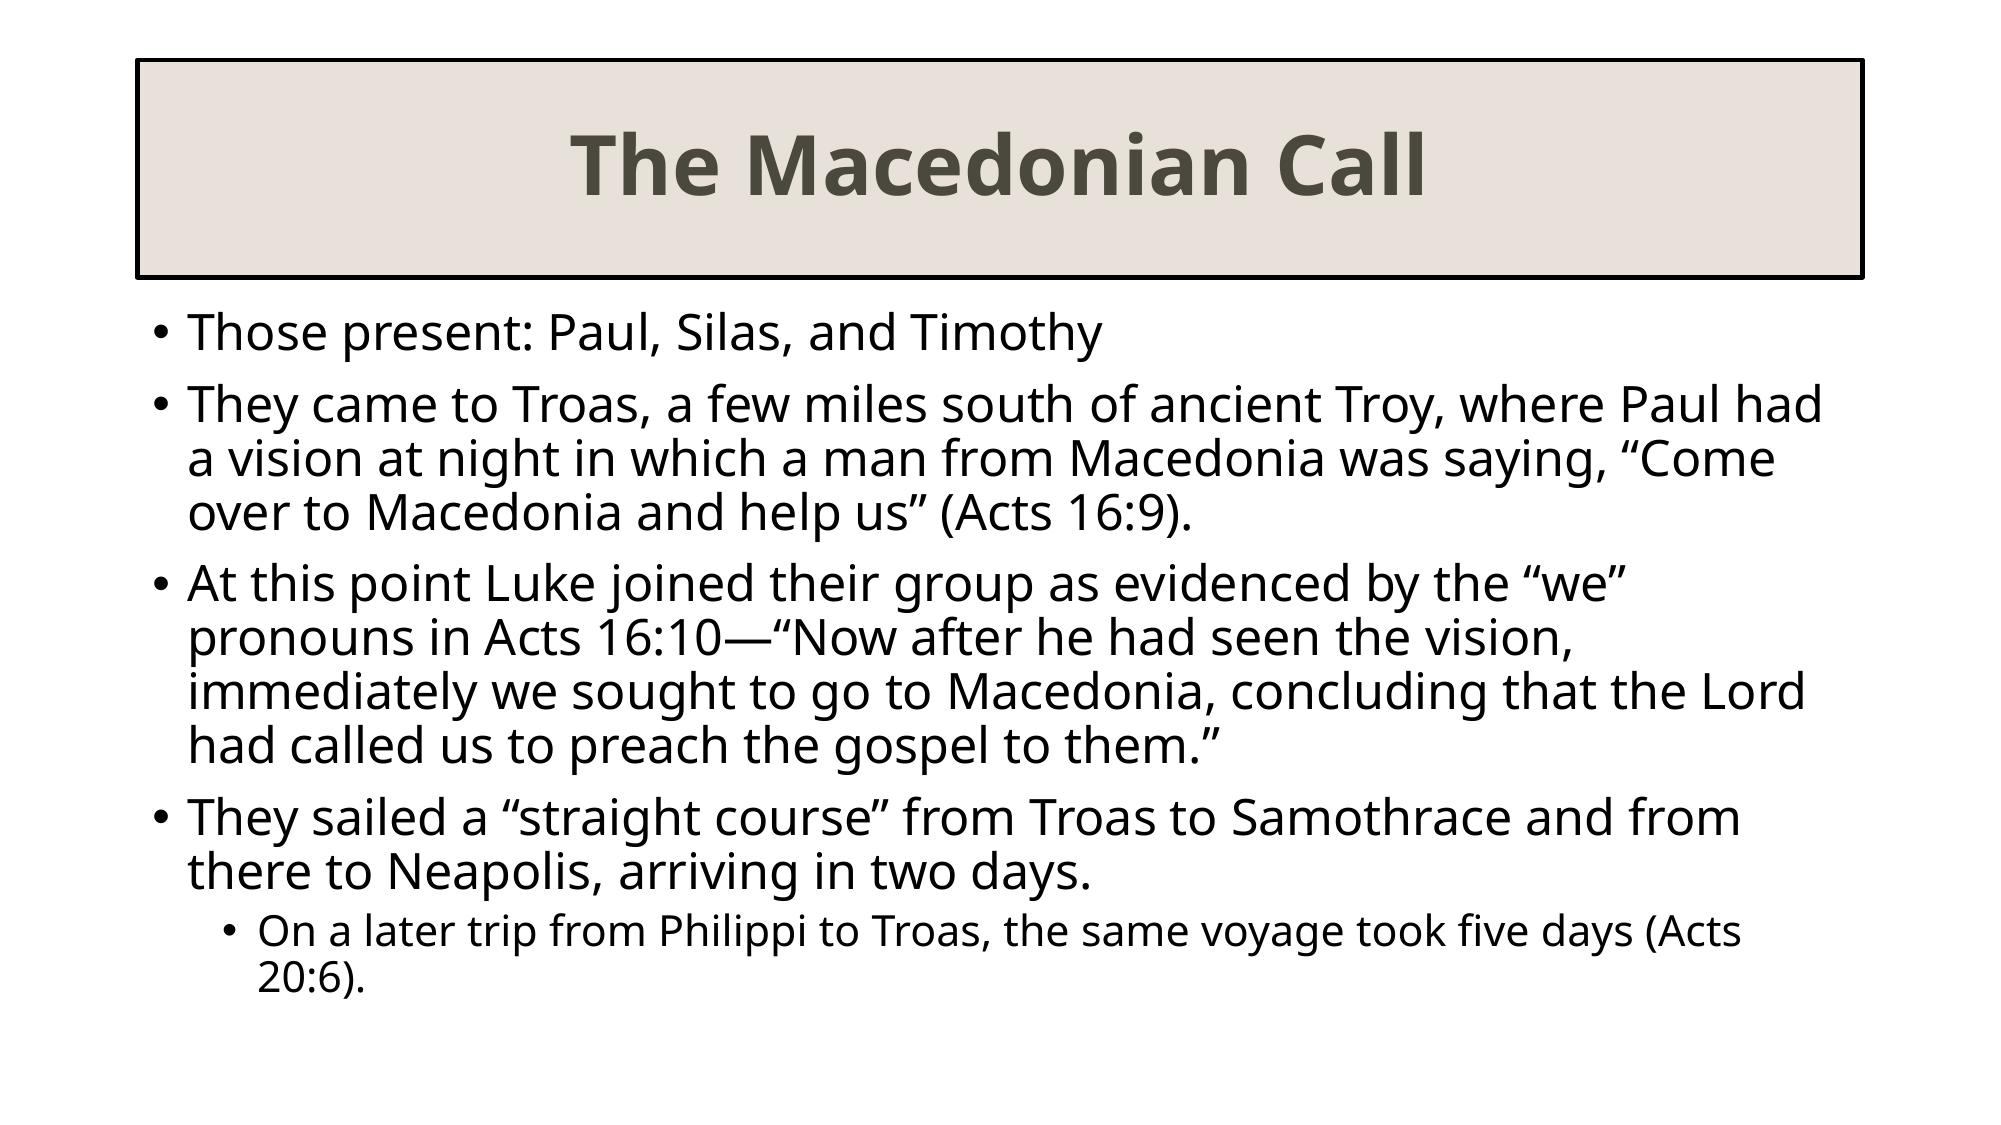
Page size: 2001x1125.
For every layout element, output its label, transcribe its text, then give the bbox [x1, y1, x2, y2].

list Those present: Paul, Silas, and Timothy They came to Troas, a few miles south of ancient Troy, where Paul had a vision at night in which a man from Macedonia was saying, “Come over to Macedonia and help us” (Acts 16:9). At this point Luke joined their group as evidenced by the “we” pronouns in Acts 16:10—“Now after he had seen the vision, immediately we sought to go to Macedonia, concluding that the Lord had called us to preach the gospel to them.” They sailed a “straight course” from Troas to Samothrace and from there to Neapolis, arriving in two days. On a later trip from Philippi to Troas, the same voyage took five days (Acts 20:6). [137, 299, 1863, 1014]
title The Macedonian Call [135, 58, 1865, 280]
